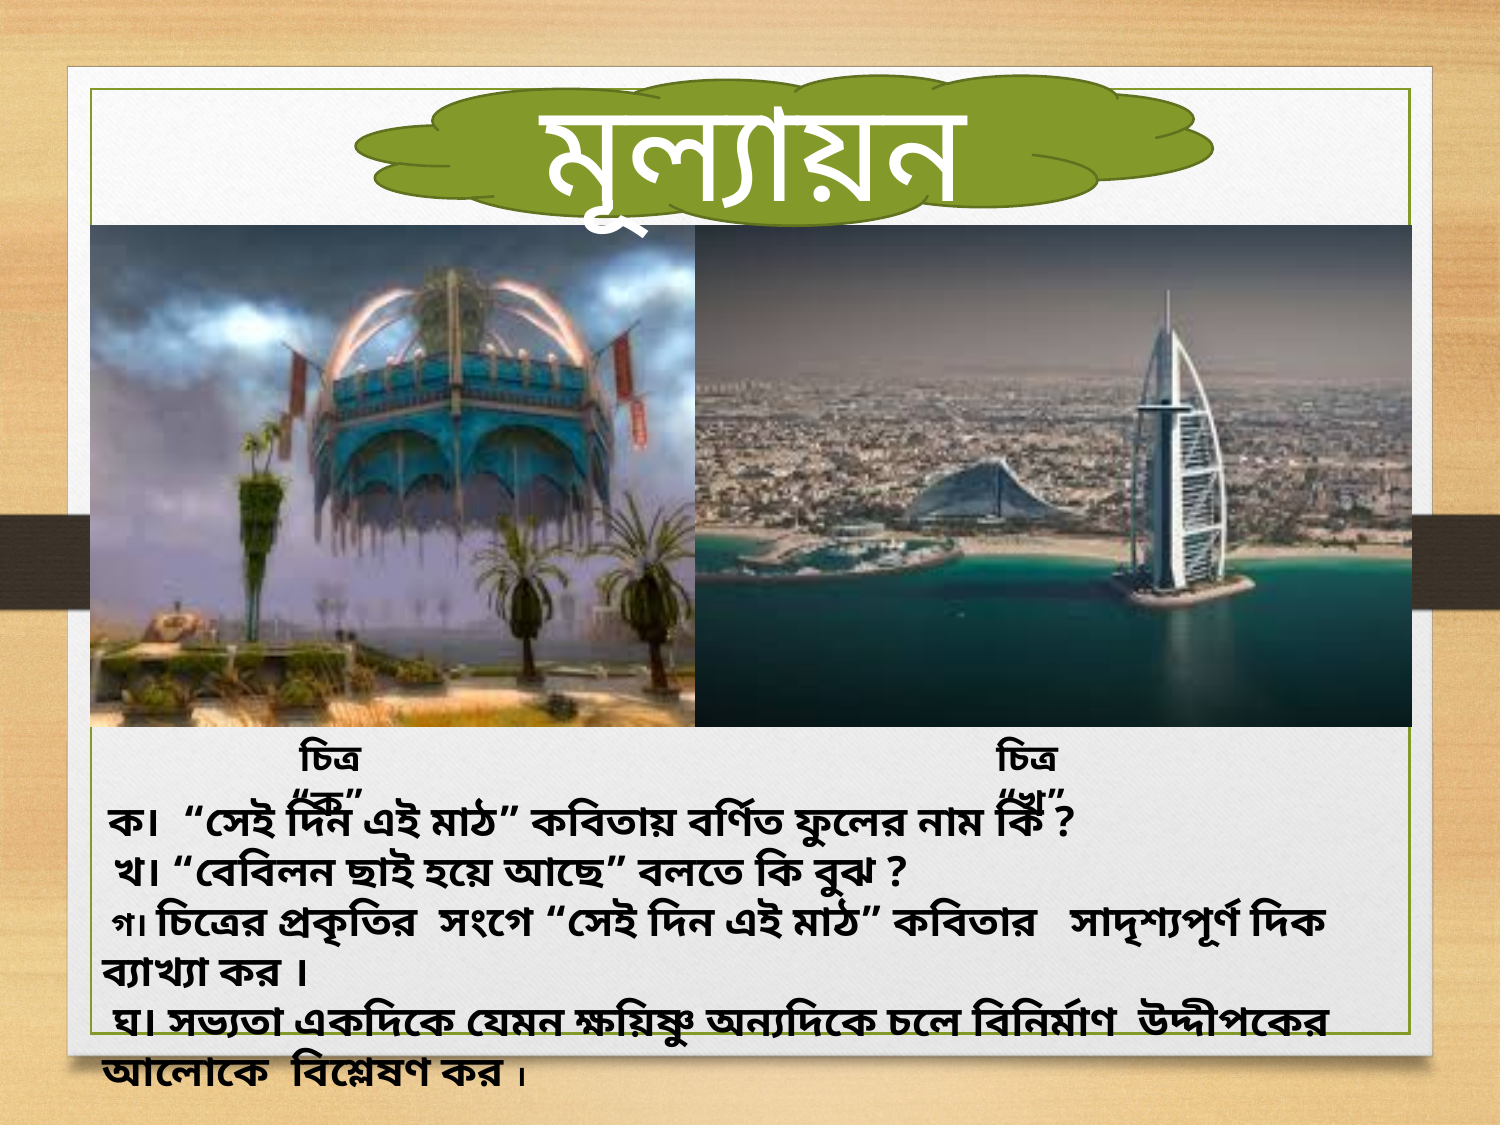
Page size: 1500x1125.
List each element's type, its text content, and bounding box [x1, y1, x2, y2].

picture [0, 0, 1500, 1125]
text_box ক। “সেই দিন এই মাঠ” কবিতায় বর্ণিত ফুলের নাম কি ? খ। “বেবিলন ছাই হয়ে আছে” বলতে কি বুঝ ? গ। চিত্রের প্রকৃতির সংগে “সেই দিন এই মাঠ” কবিতার সাদৃশ্যপূর্ণ দিক ব্যাখ্যা কর । ঘ। সভ্যতা একদিকে যেমন ক্ষয়িষ্ণু অন্যদিকে চলে বিনির্মাণ উদ্দীপকের আলোকে বিশ্লেষণ কর । [87, 787, 1361, 1103]
text_box চিত্র “খ” [981, 728, 1144, 832]
text_box মূল্যায়ন [354, 74, 1215, 224]
text_box চিত্র “ক” [274, 728, 438, 832]
